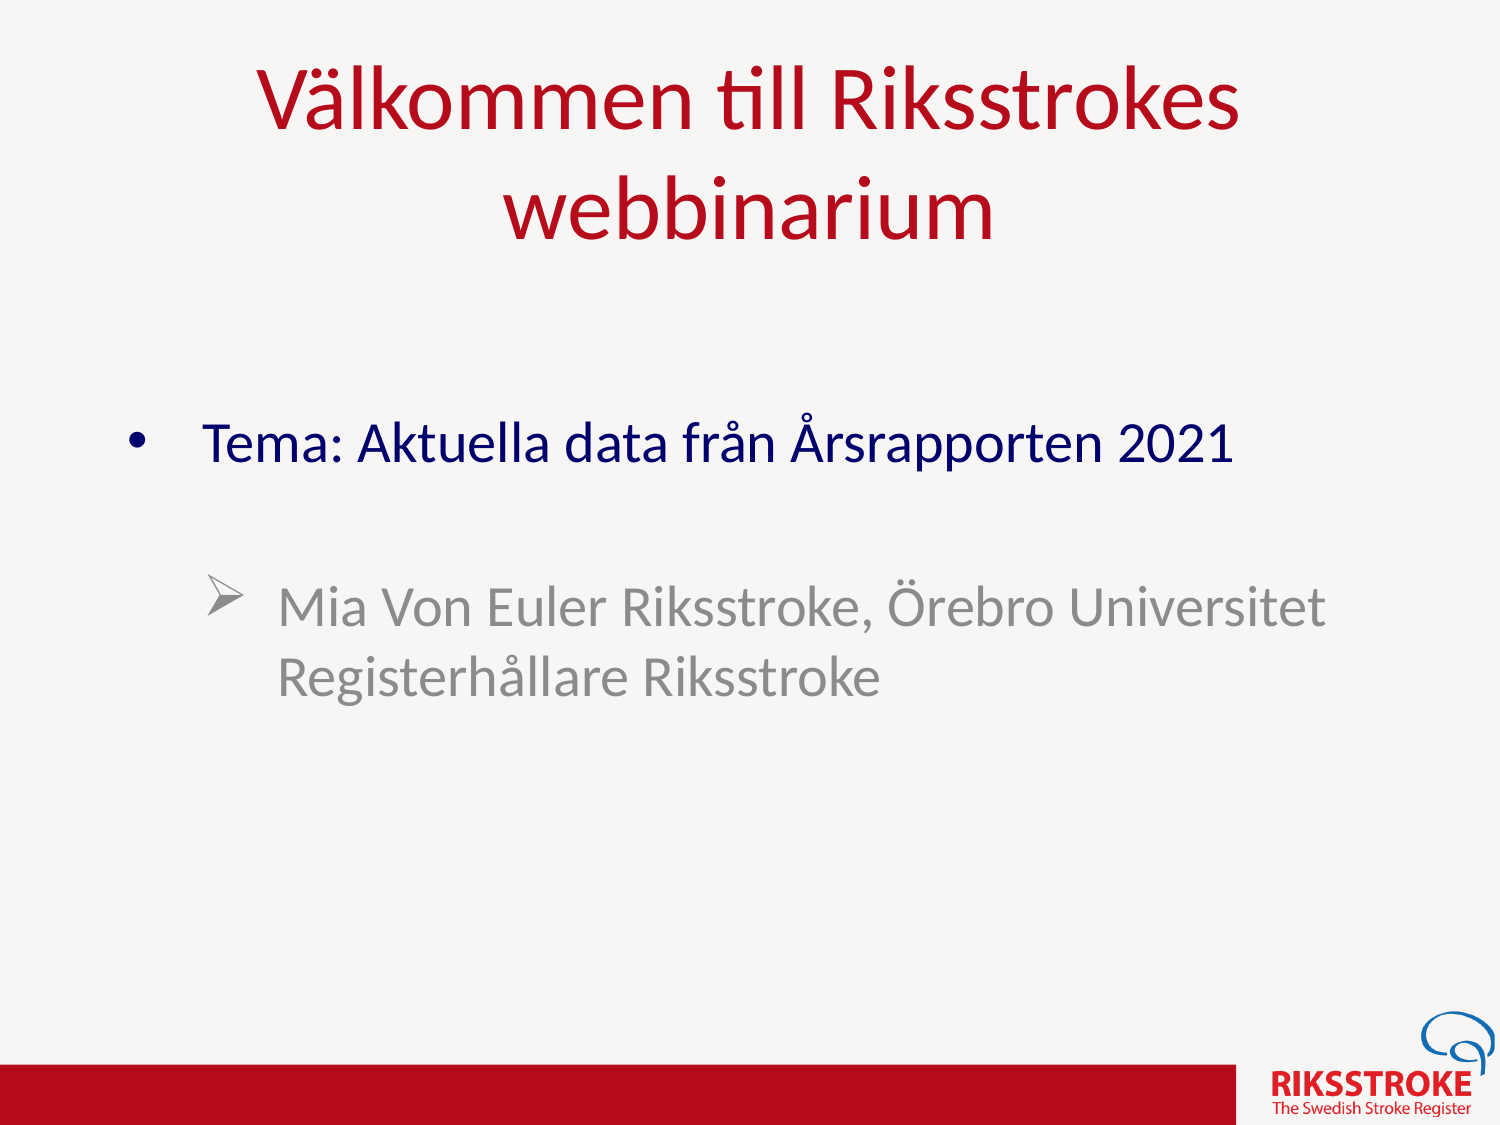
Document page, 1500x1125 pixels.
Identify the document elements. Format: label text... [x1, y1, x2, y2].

subtitle Tema: Aktuella data från Årsrapporten 2021 Mia Von Euler Riksstroke, Örebro Universitet Registerhållare Riksstroke [112, 315, 1388, 829]
title Välkommen till Riksstrokes webbinarium [112, 27, 1388, 269]
